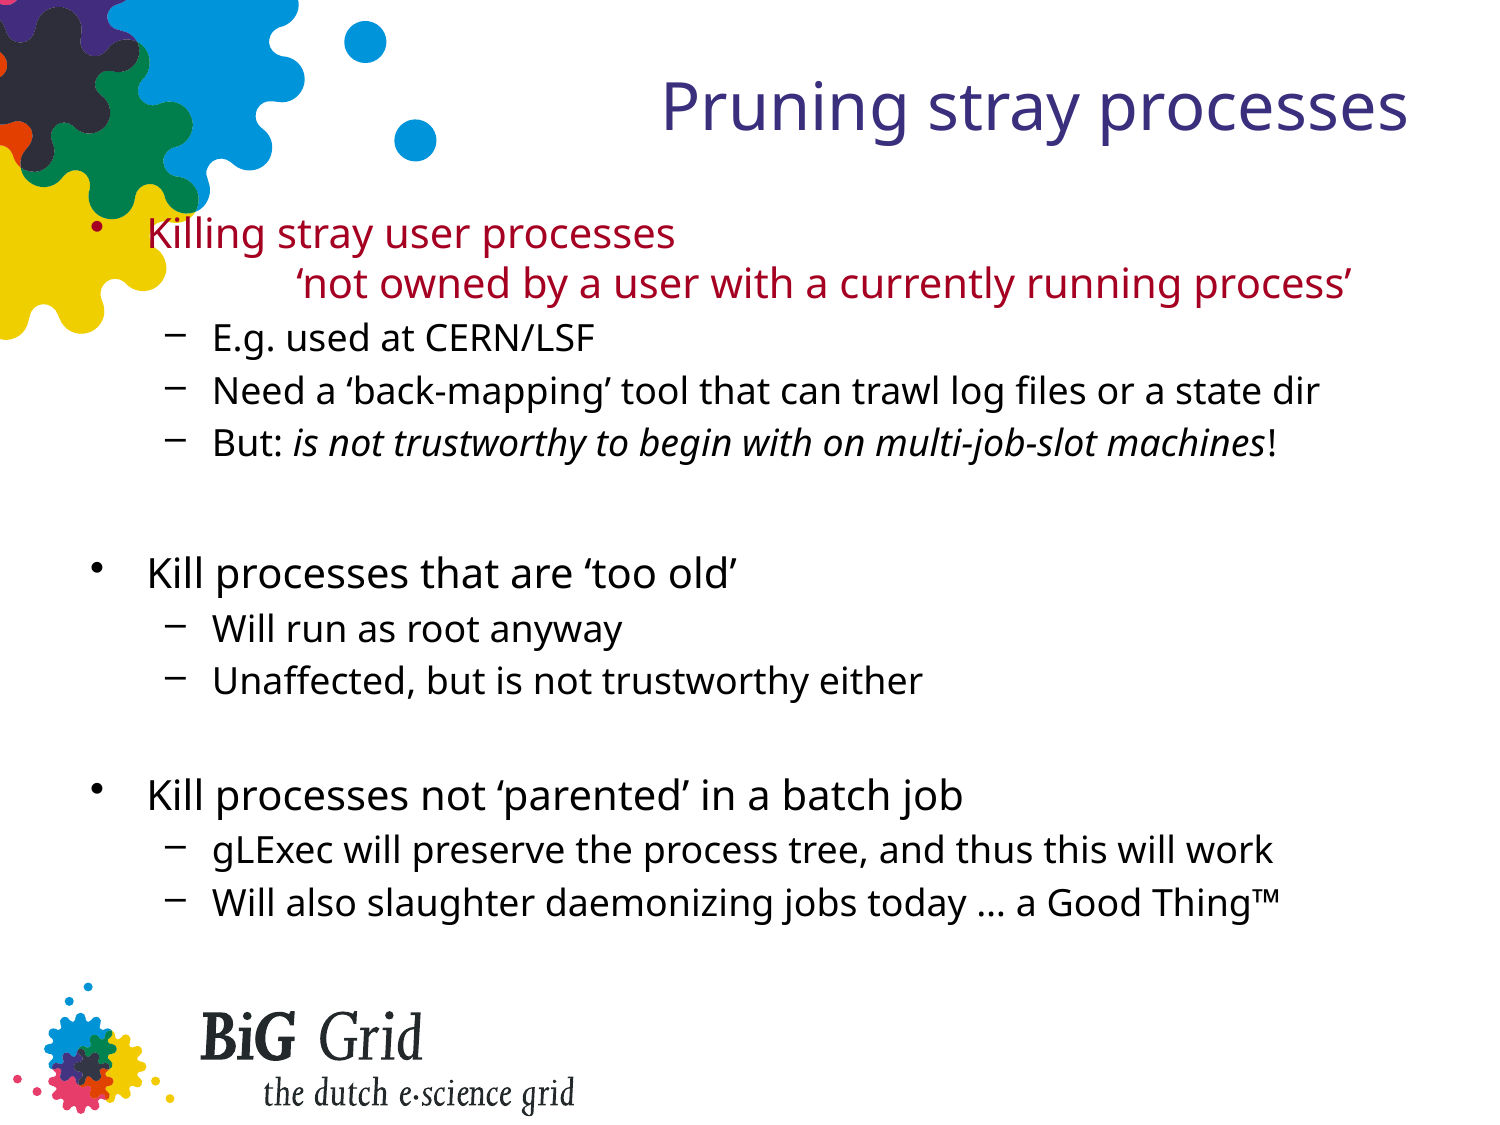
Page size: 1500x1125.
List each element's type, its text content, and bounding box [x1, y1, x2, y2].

title Pruning stray processes [374, 44, 1426, 163]
list Killing stray user processes ‘not owned by a user with a currently running process’ E.g. used at CERN/LSF Need a ‘back-mapping’ tool that can trawl log files or a state dir But: is not trustworthy to begin with on multi-job-slot machines! Kill processes that are ‘too old’ Will run as root anyway Unaffected, but is not trustworthy either Kill processes not ‘parented’ in a batch job gLExec will preserve the process tree, and thus this will work Will also slaughter daemonizing jobs today … a Good Thing™ [74, 198, 1426, 950]
